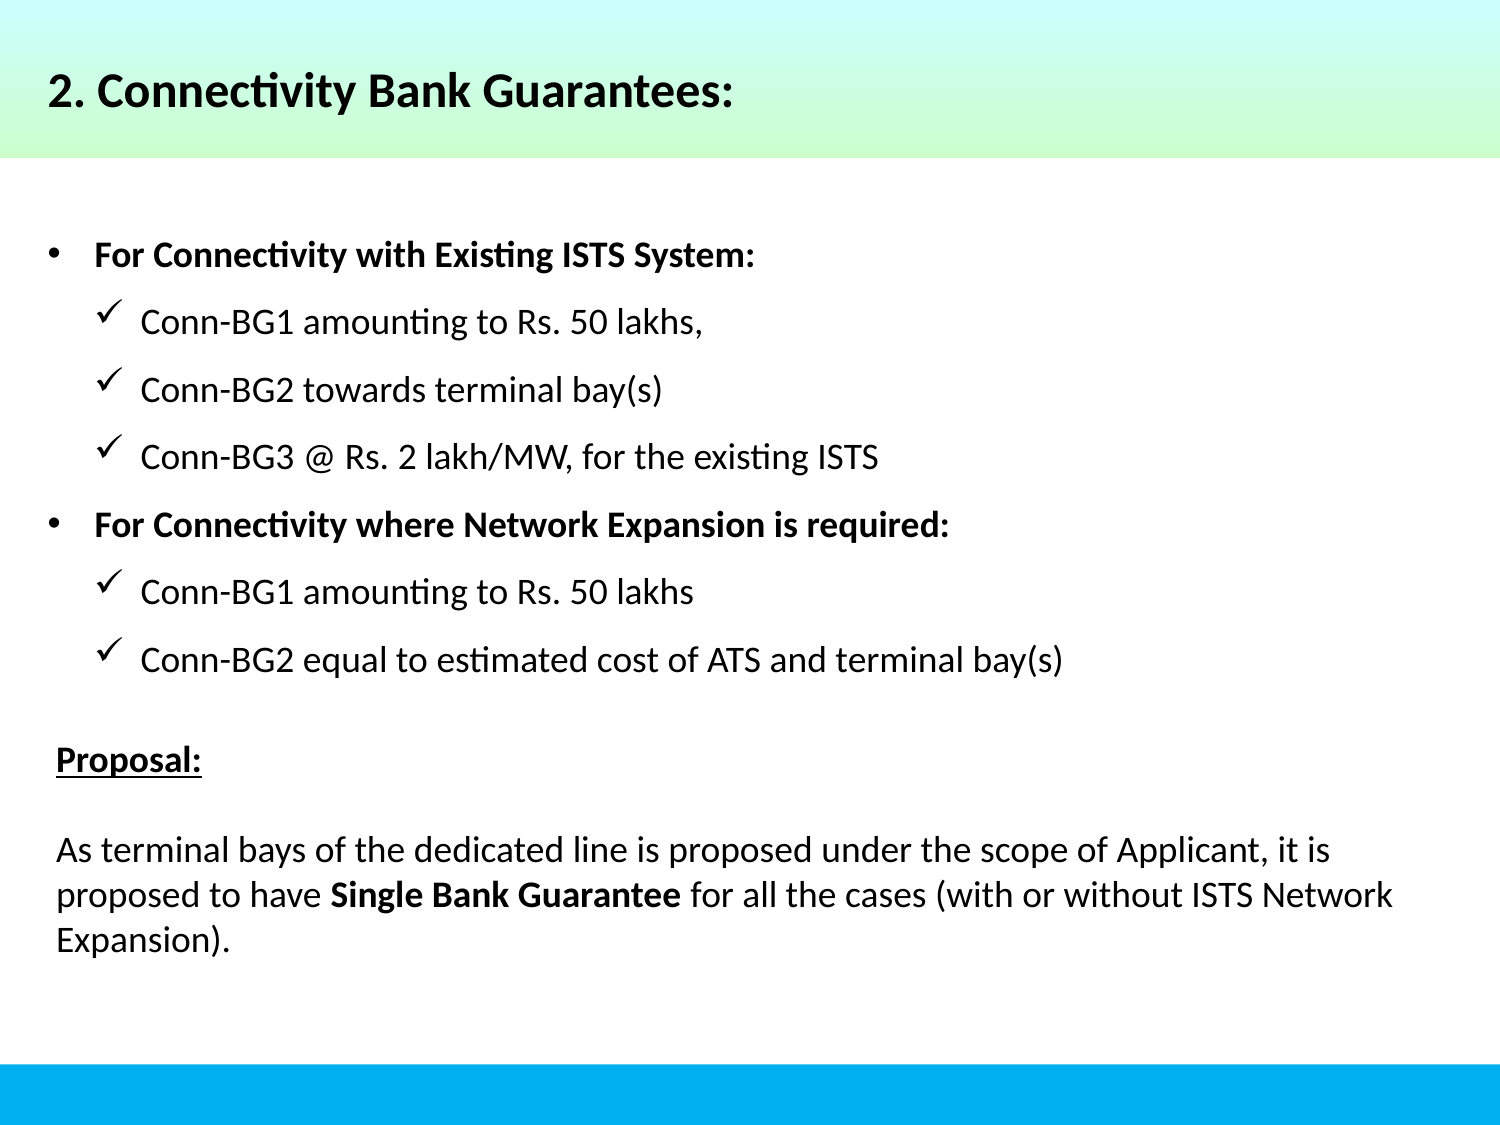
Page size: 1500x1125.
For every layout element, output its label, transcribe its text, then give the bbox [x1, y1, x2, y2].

text_box Proposal: As terminal bays of the dedicated line is proposed under the scope of Applicant, it is proposed to have Single Bank Guarantee for all the cases (with or without ISTS Network Expansion). [13, 728, 1449, 968]
text_box For Connectivity with Existing ISTS System: Conn-BG1 amounting to Rs. 50 lakhs, Conn-BG2 towards terminal bay(s) Conn-BG3 @ Rs. 2 lakh/MW, for the existing ISTS For Connectivity where Network Expansion is required: Conn-BG1 amounting to Rs. 50 lakhs Conn-BG2 equal to estimated cost of ATS and terminal bay(s) [32, 199, 1429, 728]
text_box 2. Connectivity Bank Guarantees: [32, 49, 1429, 125]
